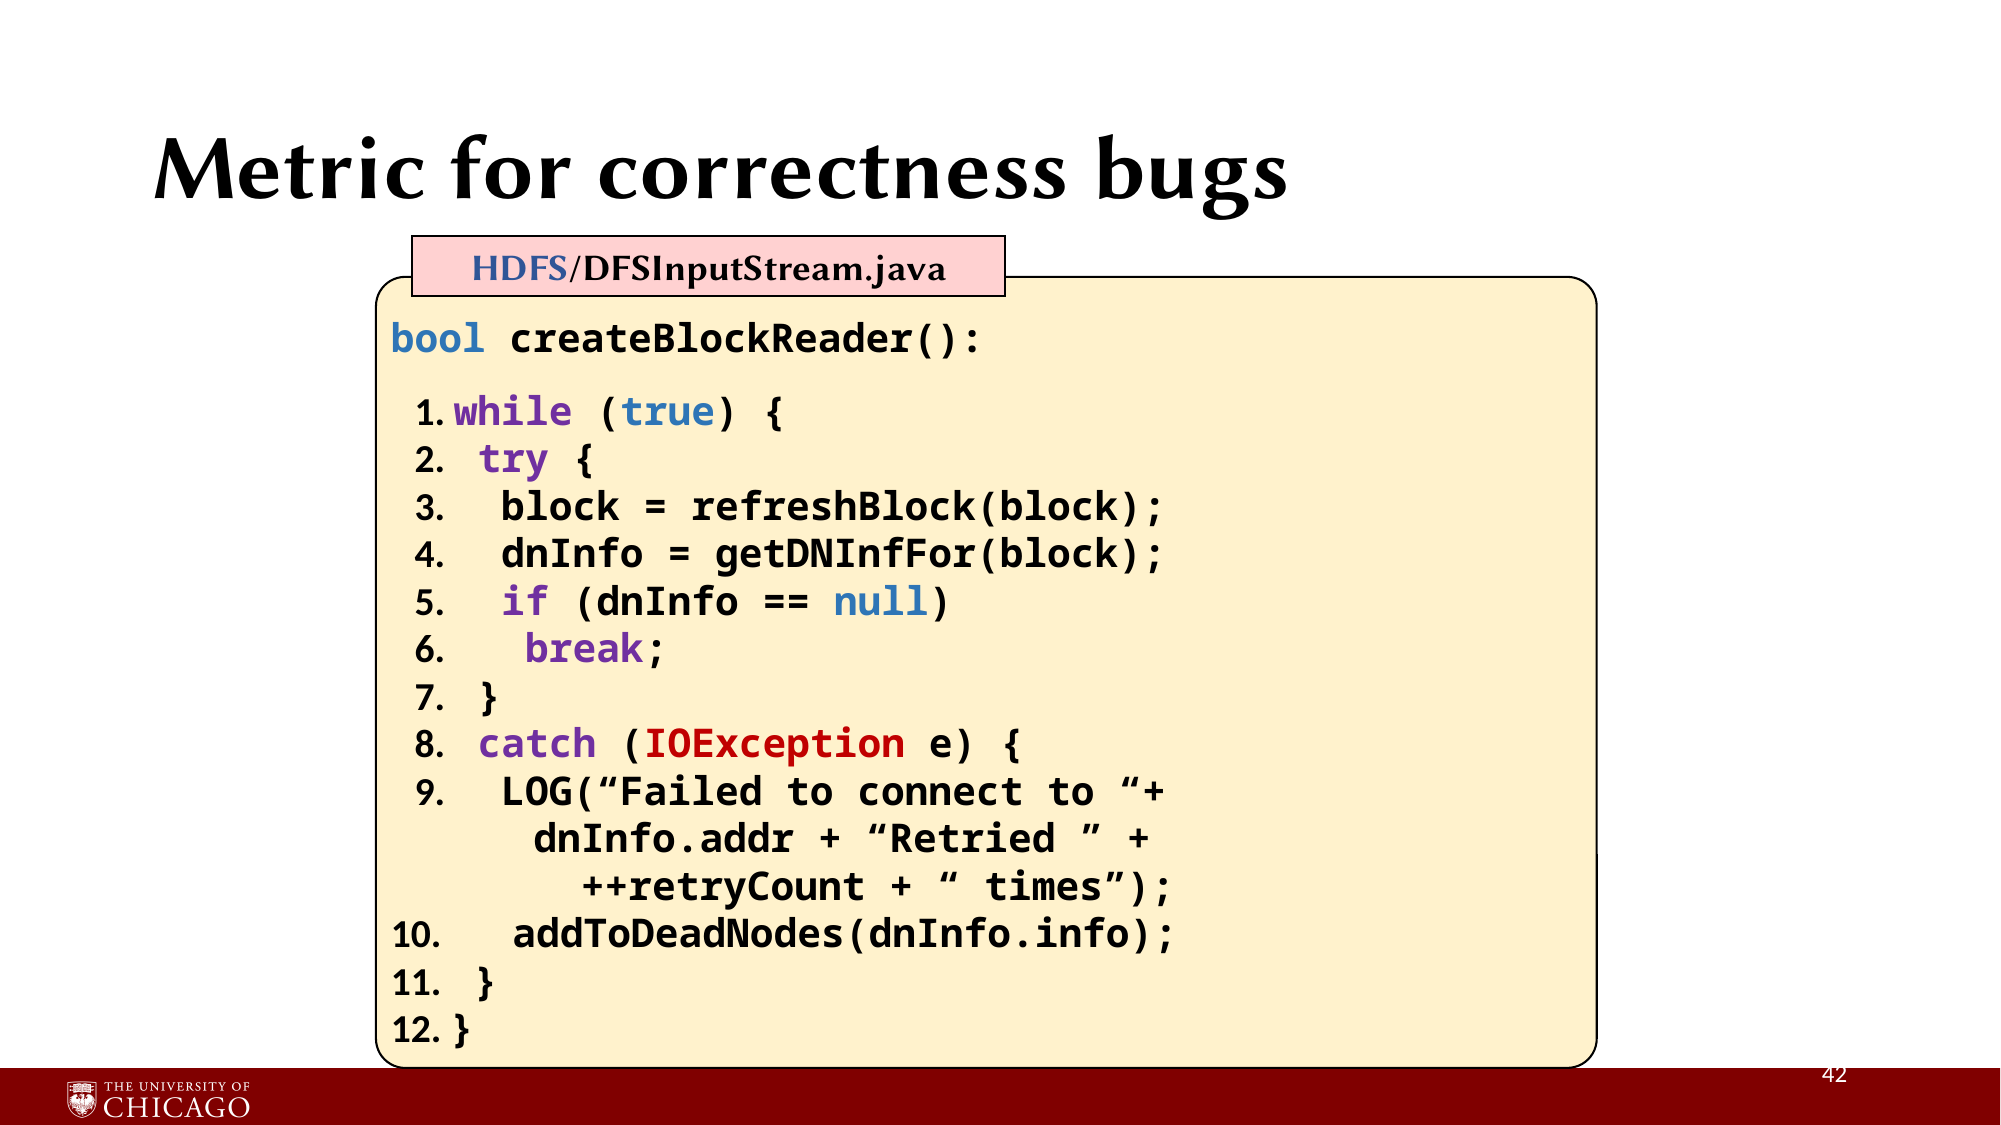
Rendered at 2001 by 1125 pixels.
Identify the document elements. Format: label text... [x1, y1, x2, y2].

slide_number 42 [1412, 1042, 1863, 1103]
text_box [374, 275, 1598, 1047]
text_box bool createBlockReader(): 1. while (true) { 2. try { 3. block = refreshBlock(block); 4. dnInfo = getDNInfFor(block); 5. if (dnInfo == null) 6. break; 7. } 8. catch (IOException e) { 9. LOG(“Failed to connect to “+ dnInfo.addr + “Retried ” + ++retryCount + “ times”); 10. addToDeadNodes(dnInfo.info); 11. } 12. } [376, 305, 1655, 1058]
text_box HDFS/DFSInputStream.java [411, 235, 1006, 297]
text_box [381, 1058, 1591, 1069]
picture [47, 1062, 257, 1125]
title Metric for correctness bugs [137, 59, 1863, 278]
